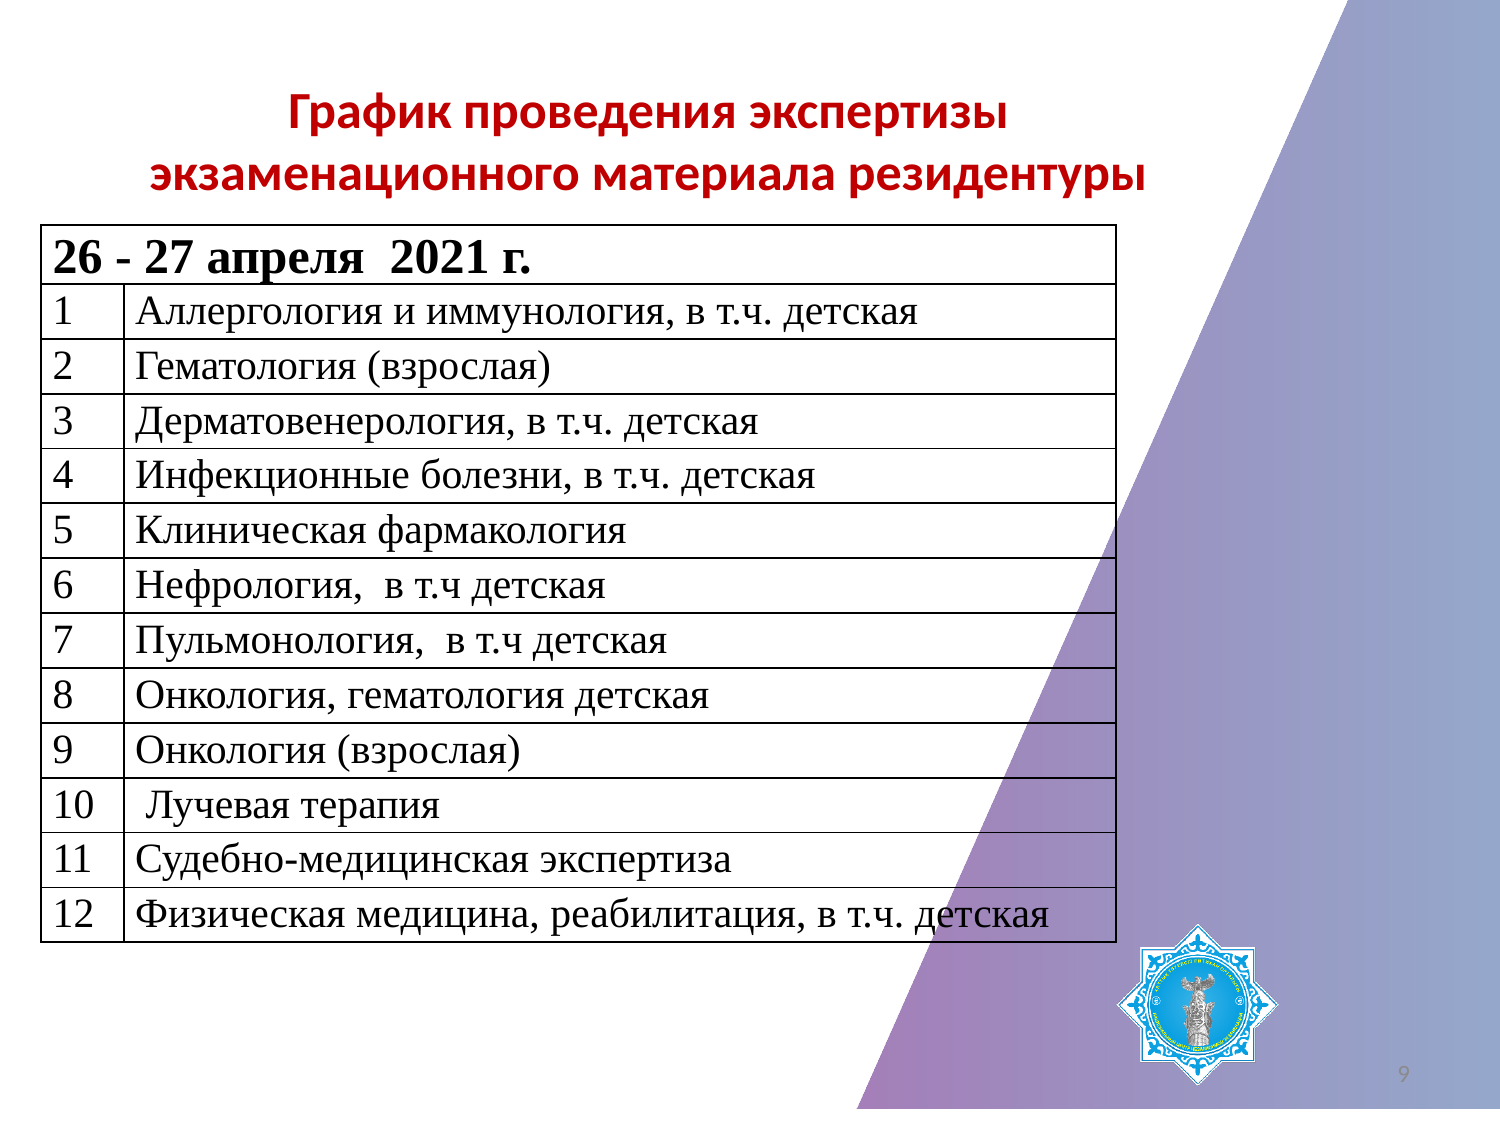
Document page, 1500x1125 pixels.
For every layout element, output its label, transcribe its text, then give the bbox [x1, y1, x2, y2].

table_cell Аллергология и иммунология, в т.ч. детская [125, 285, 1115, 338]
table_header 26 - 27 апреля 2021 г. [42, 226, 1115, 283]
table_cell 9 [42, 724, 123, 777]
title График проведения экспертизы экзаменационного материала резидентуры [75, 45, 1223, 233]
table_cell 1 [42, 285, 123, 338]
table_cell Дерматовенерология, в т.ч. детская [125, 395, 1115, 448]
table_cell Инфекционные болезни, в т.ч. детская [125, 449, 1115, 502]
text_box [854, 0, 1500, 1111]
table_cell 3 [42, 395, 123, 448]
table_cell Гематология (взрослая) [125, 340, 1115, 393]
table_cell Пульмонология, в т.ч детская [125, 614, 1115, 667]
table_cell 7 [42, 614, 123, 667]
table_cell 2 [42, 340, 123, 393]
table_cell 10 [42, 779, 123, 832]
table_cell 8 [42, 669, 123, 722]
table_cell Онкология, гематология детская [125, 669, 1115, 722]
picture [1115, 923, 1279, 1087]
table_cell Нефрология, в т.ч детская [125, 559, 1115, 612]
slide_number 9 [1074, 1042, 1425, 1103]
table_cell Клиническая фармакология [125, 504, 1115, 557]
table_cell Лучевая терапия [125, 779, 1115, 832]
table_cell 5 [42, 504, 123, 557]
table_cell 12 [42, 888, 123, 941]
table_cell Физическая медицина, реабилитация, в т.ч. детская [125, 888, 1115, 941]
table_cell 11 [42, 833, 123, 887]
table_cell 4 [42, 449, 123, 502]
table_cell Судебно-медицинская экспертиза [125, 833, 1115, 887]
table_cell Онкология (взрослая) [125, 724, 1115, 777]
table_cell 6 [42, 559, 123, 612]
